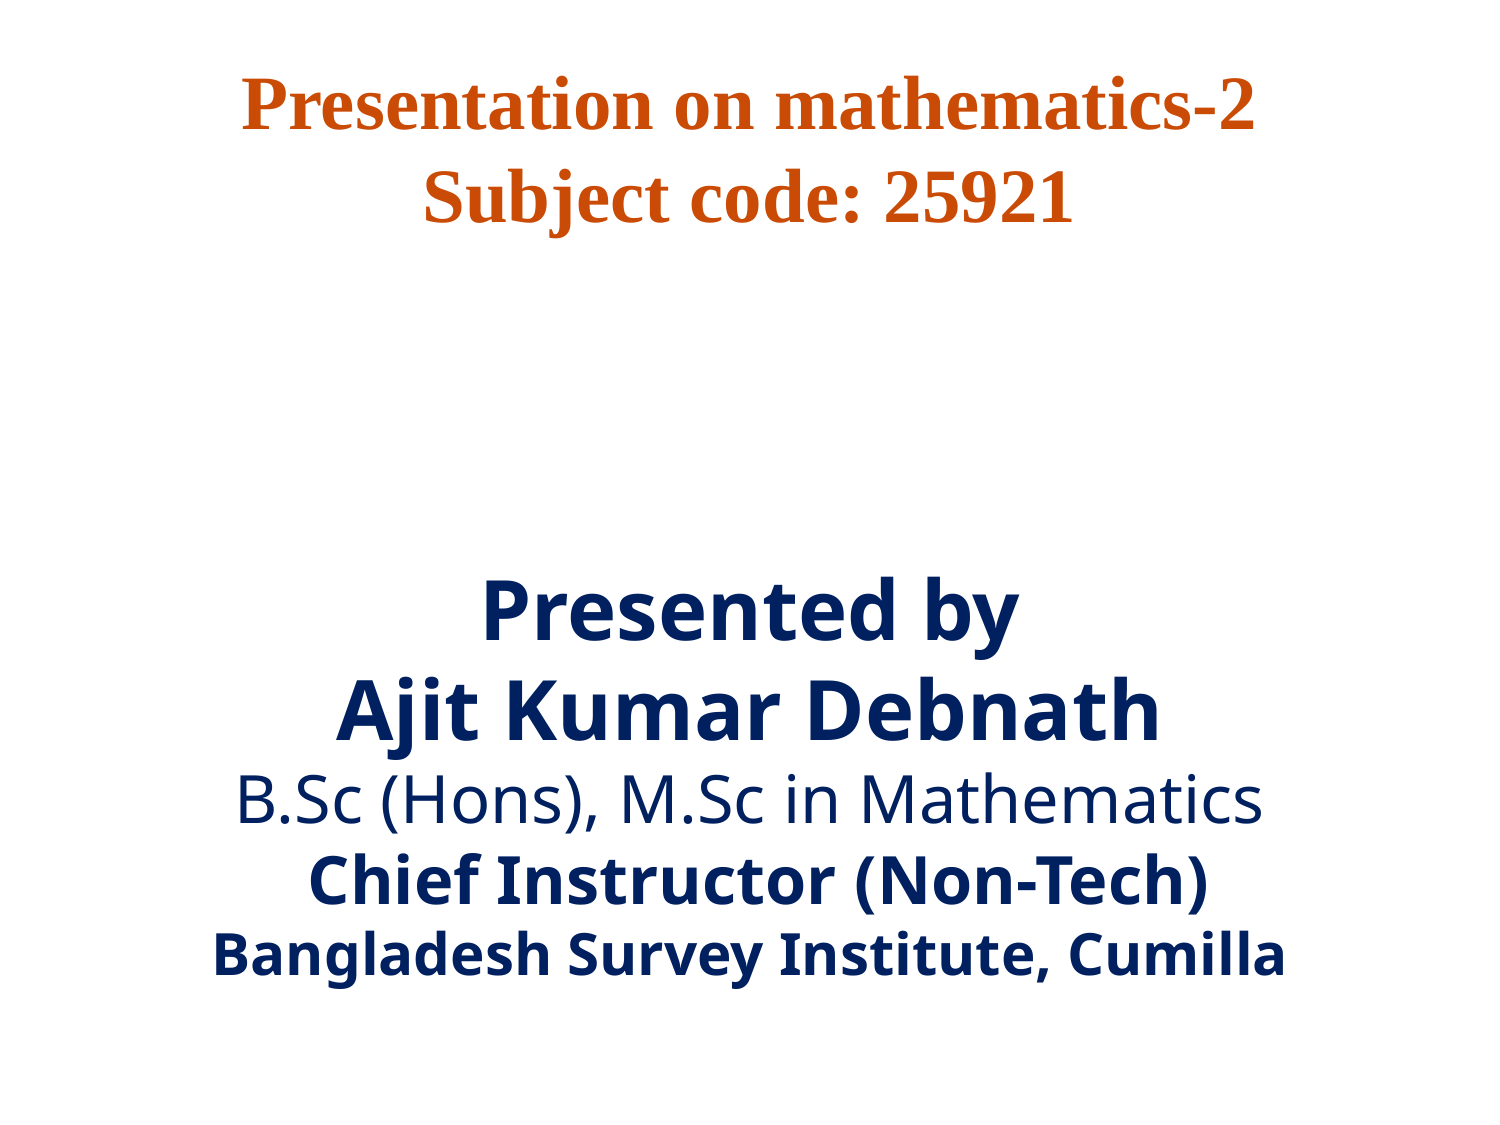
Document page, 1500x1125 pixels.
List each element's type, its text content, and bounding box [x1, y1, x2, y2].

title Presentation on mathematics-2 Subject code: 25921 [75, 45, 1425, 338]
list Presented by Ajit Kumar Debnath B.Sc (Hons), M.Sc in Mathematics Chief Instructor (Non-Tech) Bangladesh Survey Institute, Cumilla [75, 549, 1425, 1005]
